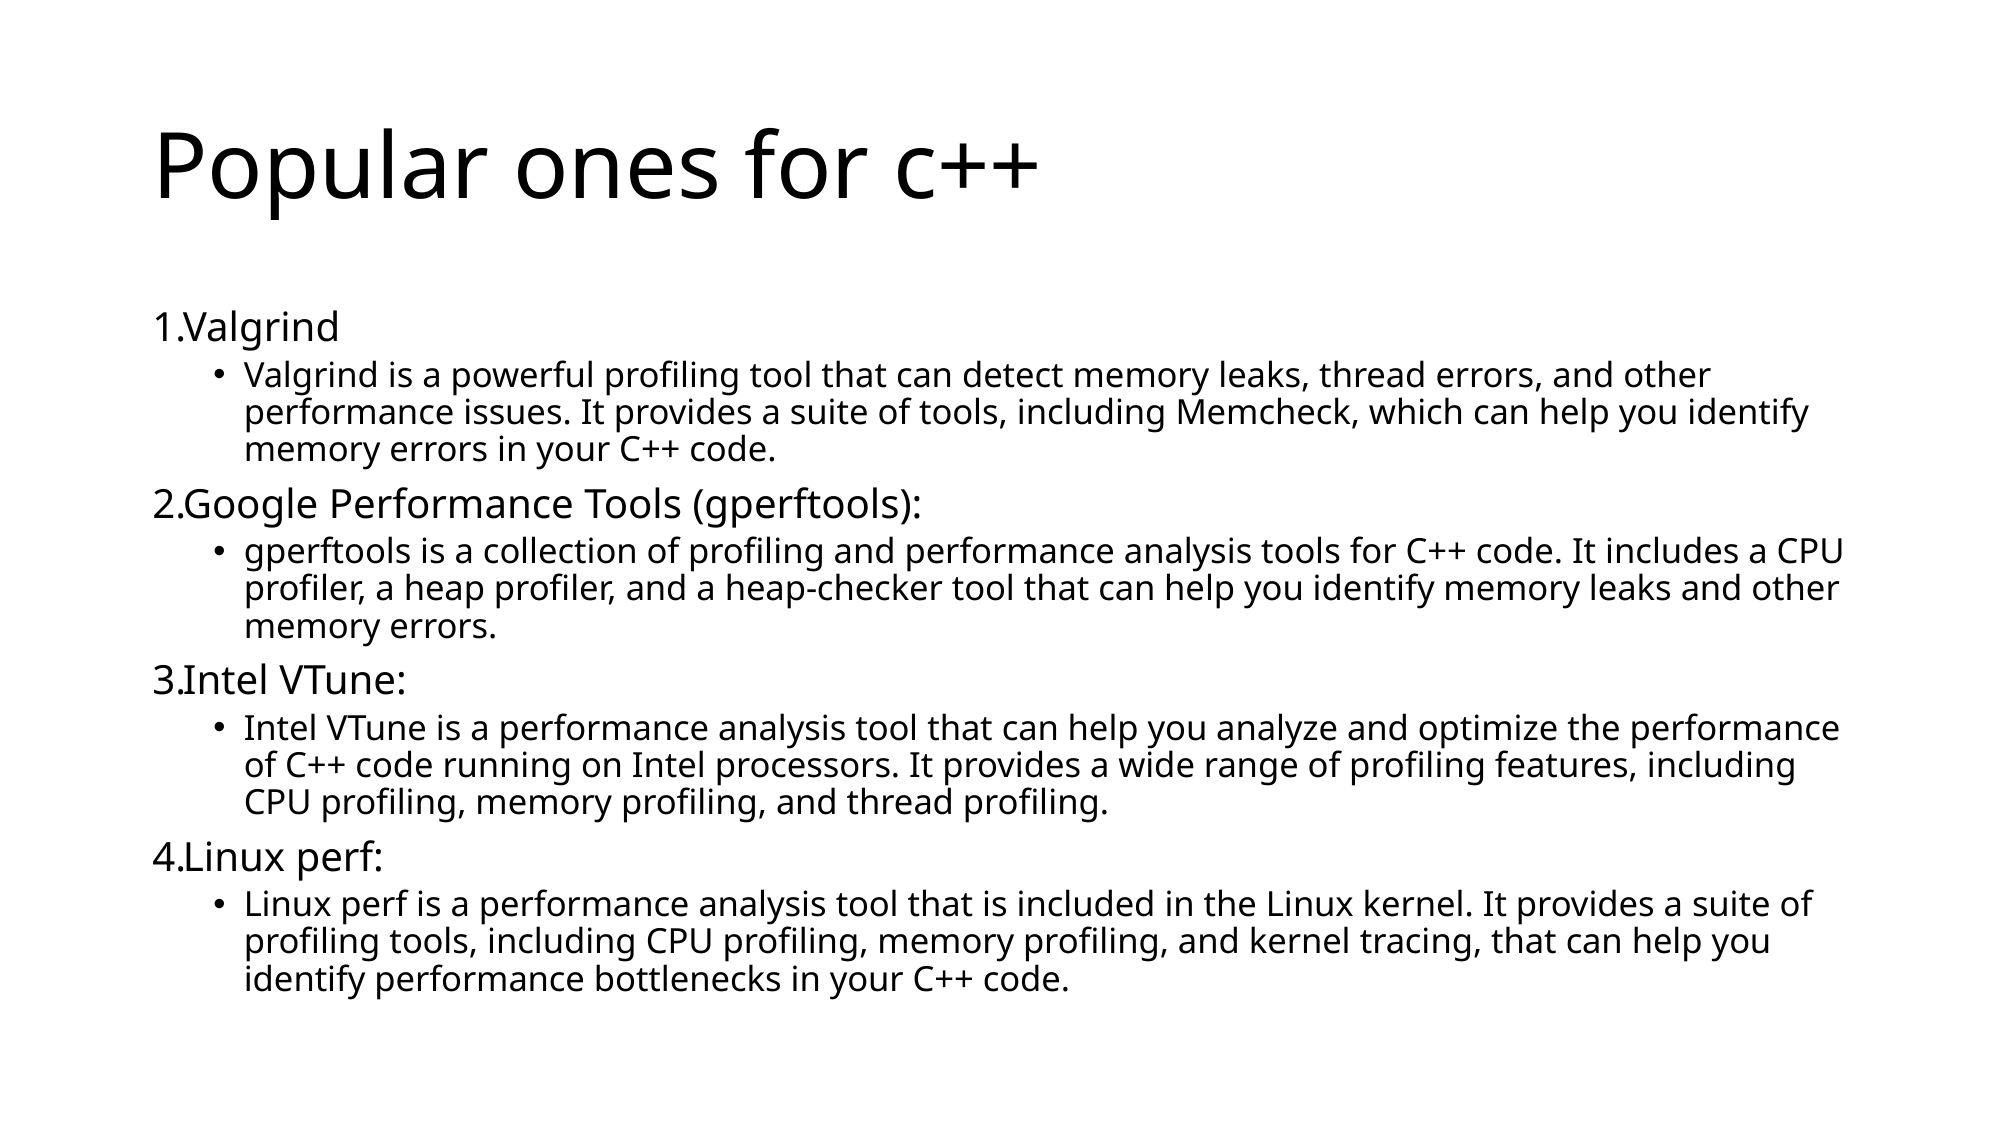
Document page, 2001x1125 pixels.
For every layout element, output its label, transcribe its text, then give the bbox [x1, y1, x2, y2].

list Valgrind Valgrind is a powerful profiling tool that can detect memory leaks, thread errors, and other performance issues. It provides a suite of tools, including Memcheck, which can help you identify memory errors in your C++ code. Google Performance Tools (gperftools): gperftools is a collection of profiling and performance analysis tools for C++ code. It includes a CPU profiler, a heap profiler, and a heap-checker tool that can help you identify memory leaks and other memory errors. Intel VTune: Intel VTune is a performance analysis tool that can help you analyze and optimize the performance of C++ code running on Intel processors. It provides a wide range of profiling features, including CPU profiling, memory profiling, and thread profiling. Linux perf: Linux perf is a performance analysis tool that is included in the Linux kernel. It provides a suite of profiling tools, including CPU profiling, memory profiling, and kernel tracing, that can help you identify performance bottlenecks in your C++ code. [137, 299, 1863, 1014]
title Popular ones for c++ [137, 59, 1863, 278]
